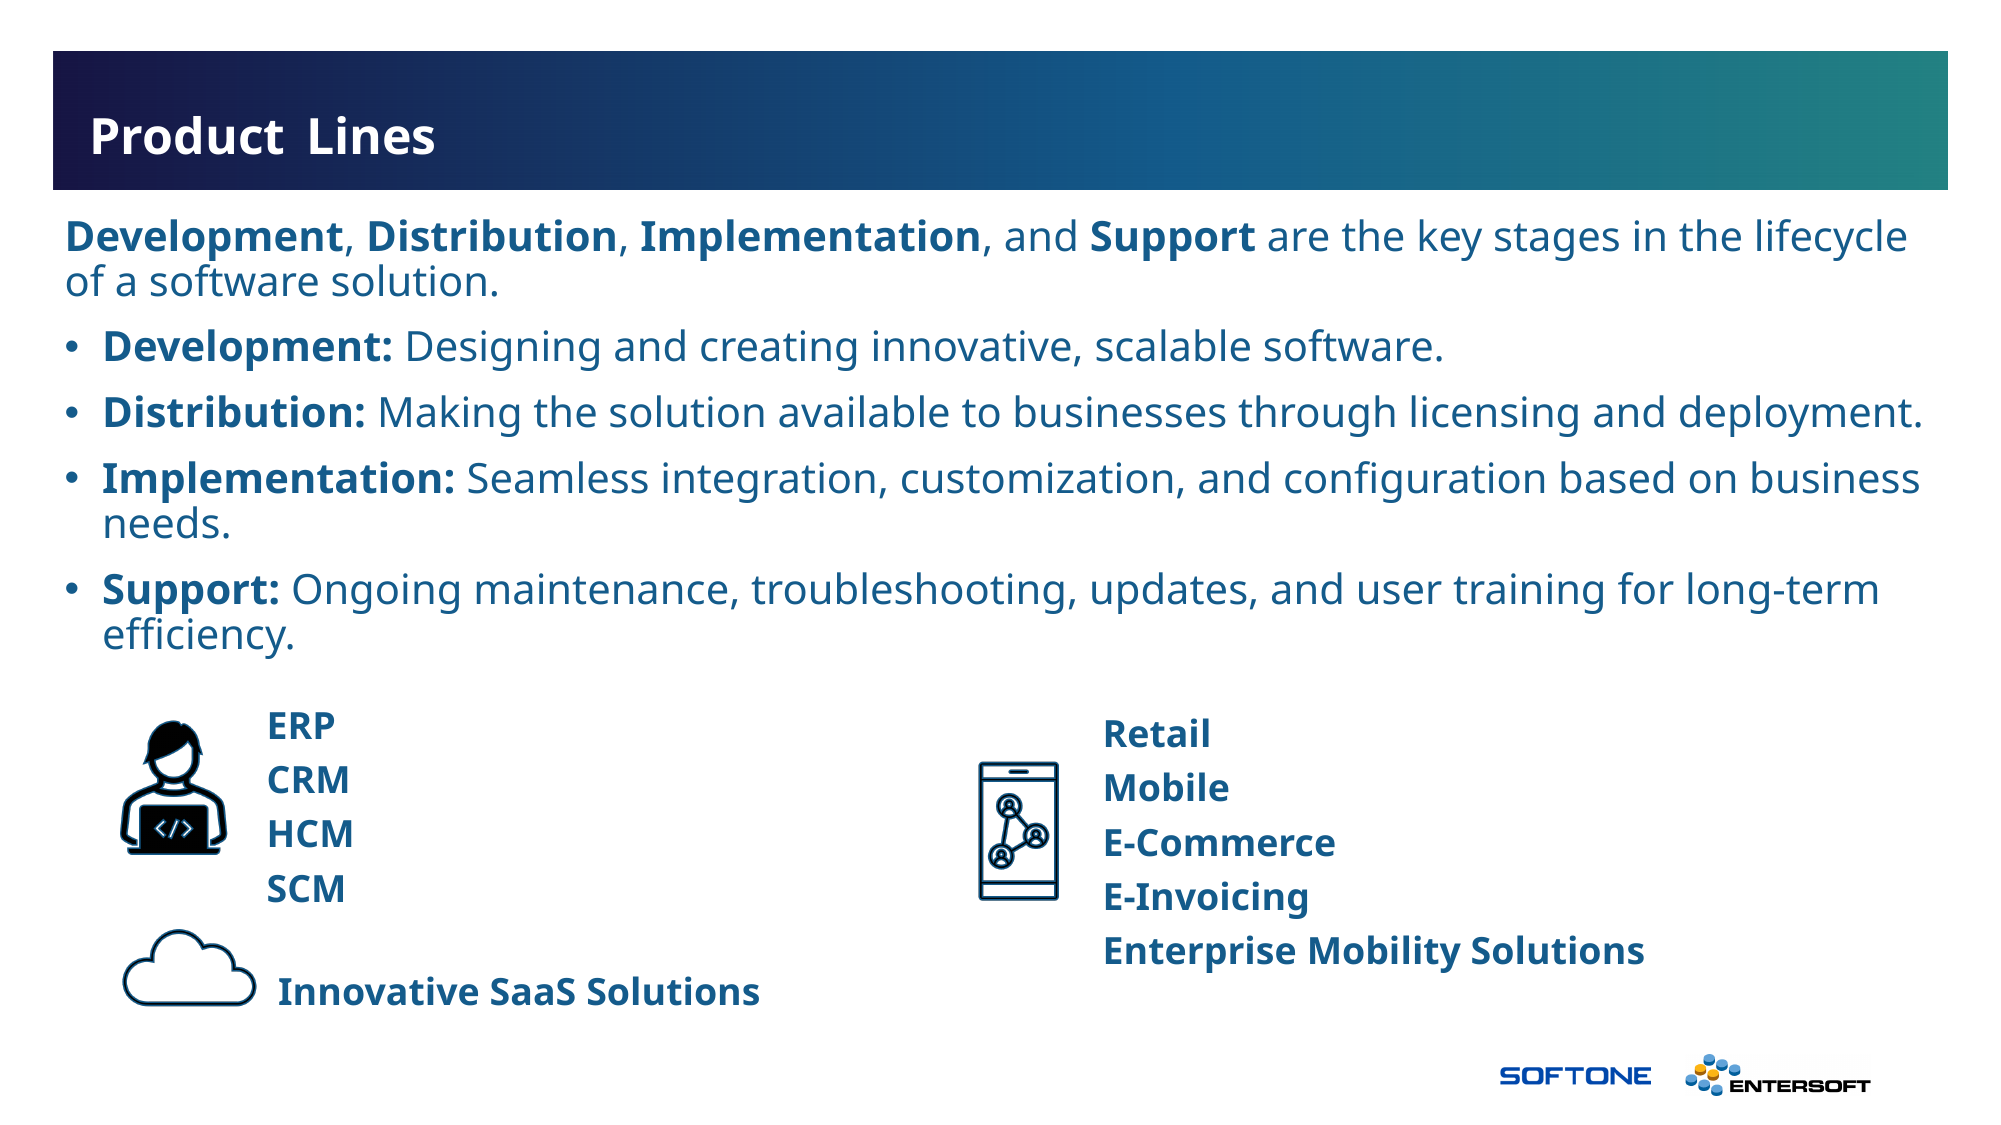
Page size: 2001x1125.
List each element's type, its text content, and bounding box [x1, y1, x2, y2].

picture [113, 892, 265, 1044]
picture [1496, 1048, 1656, 1103]
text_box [53, 51, 1948, 190]
picture [943, 755, 1094, 907]
picture [1685, 1054, 1871, 1096]
text_box Retail Mobile E-Commerce E-Invoicing Enterprise Mobility Solutions [1092, 710, 1752, 890]
text_box Development, Distribution, Implementation, and Support are the key stages in the lifecycle of a software solution. Development: Designing and creating innovative, scalable software. Distribution: Making the solution available to businesses through licensing and deployment. Implementation: Seamless integration, customization, and configuration based on business needs. Support: Ongoing maintenance, troubleshooting, updates, and user training for long-term efficiency. [54, 210, 1947, 598]
text_box ERP CRM HCM SCM [256, 701, 918, 860]
picture [98, 706, 250, 858]
text_box Innovative SaaS Solutions [268, 967, 931, 1024]
